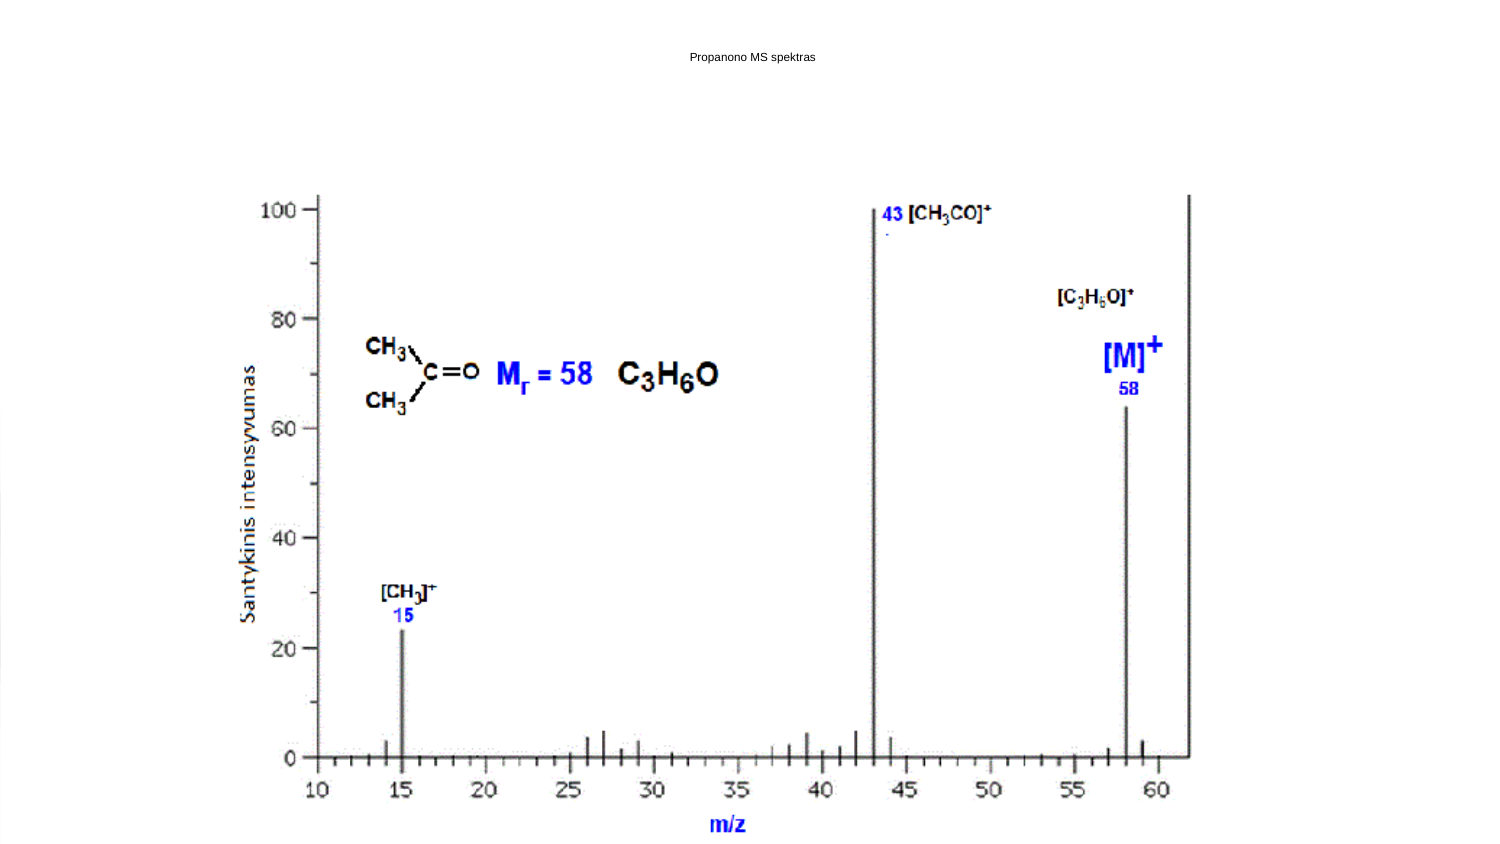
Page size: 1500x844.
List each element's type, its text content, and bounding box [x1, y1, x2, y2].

picture [193, 169, 1218, 844]
title Propanono MS spektras [77, 34, 1428, 80]
